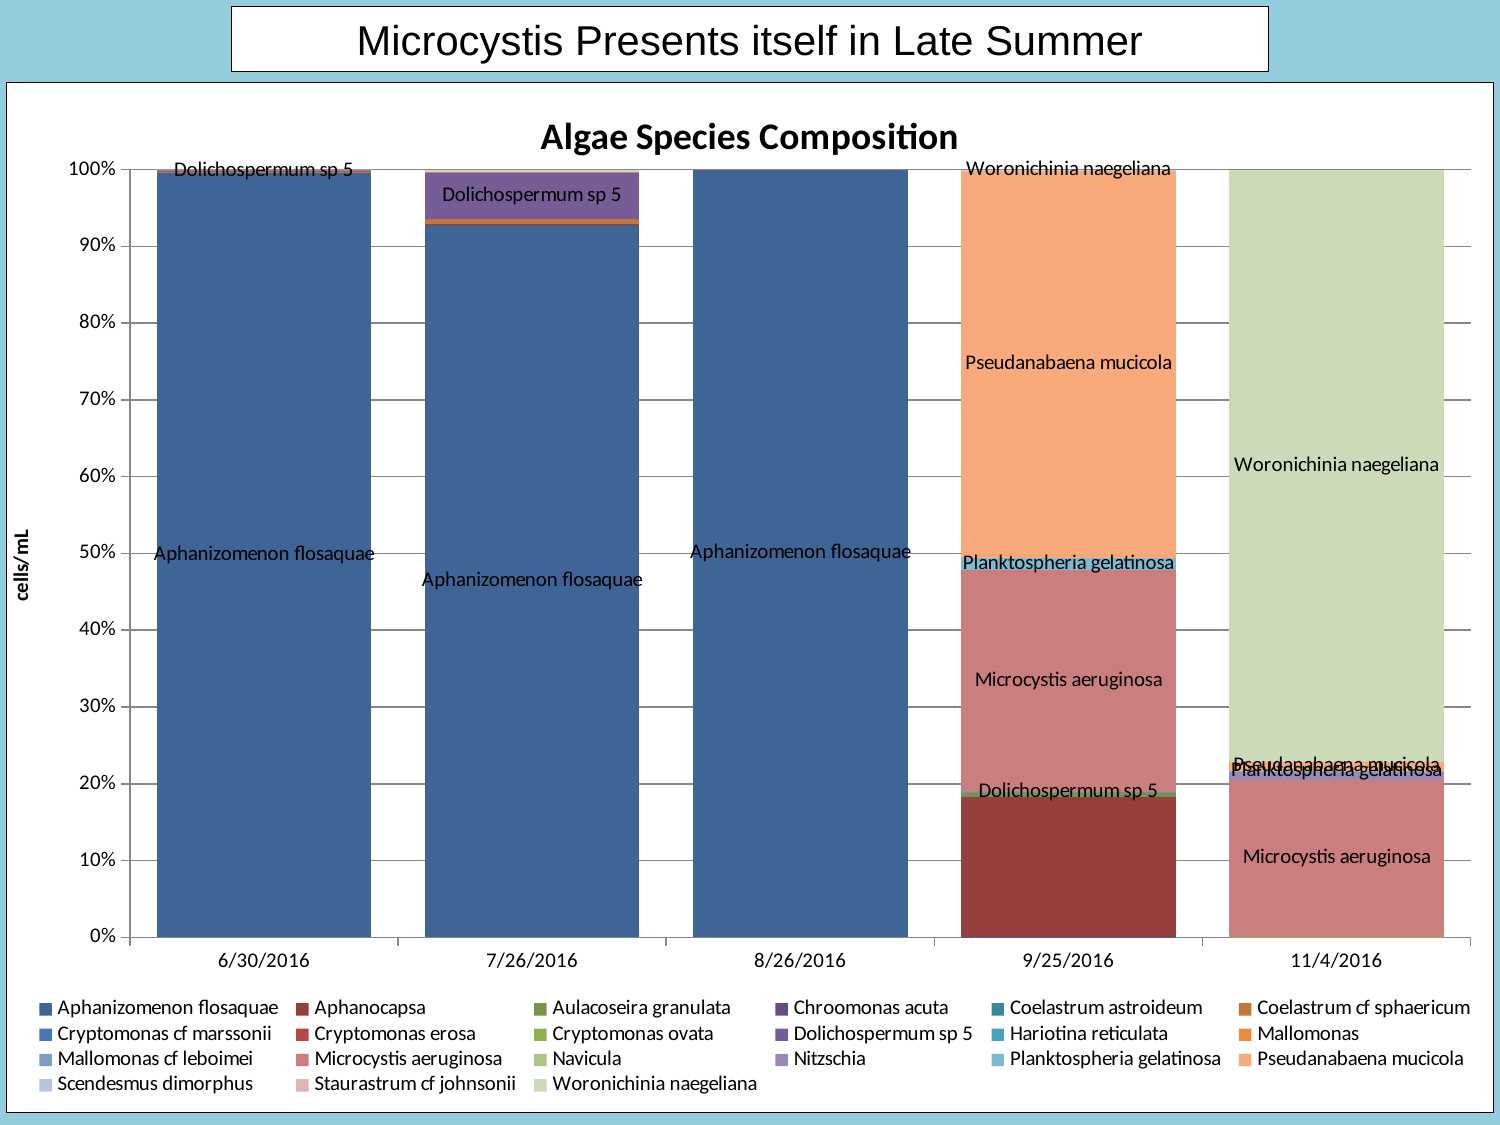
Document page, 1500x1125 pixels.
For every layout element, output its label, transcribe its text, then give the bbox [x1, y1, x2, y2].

text_box Microcystis Presents itself in Late Summer [231, 6, 1269, 72]
chart [5, 81, 1494, 1113]
